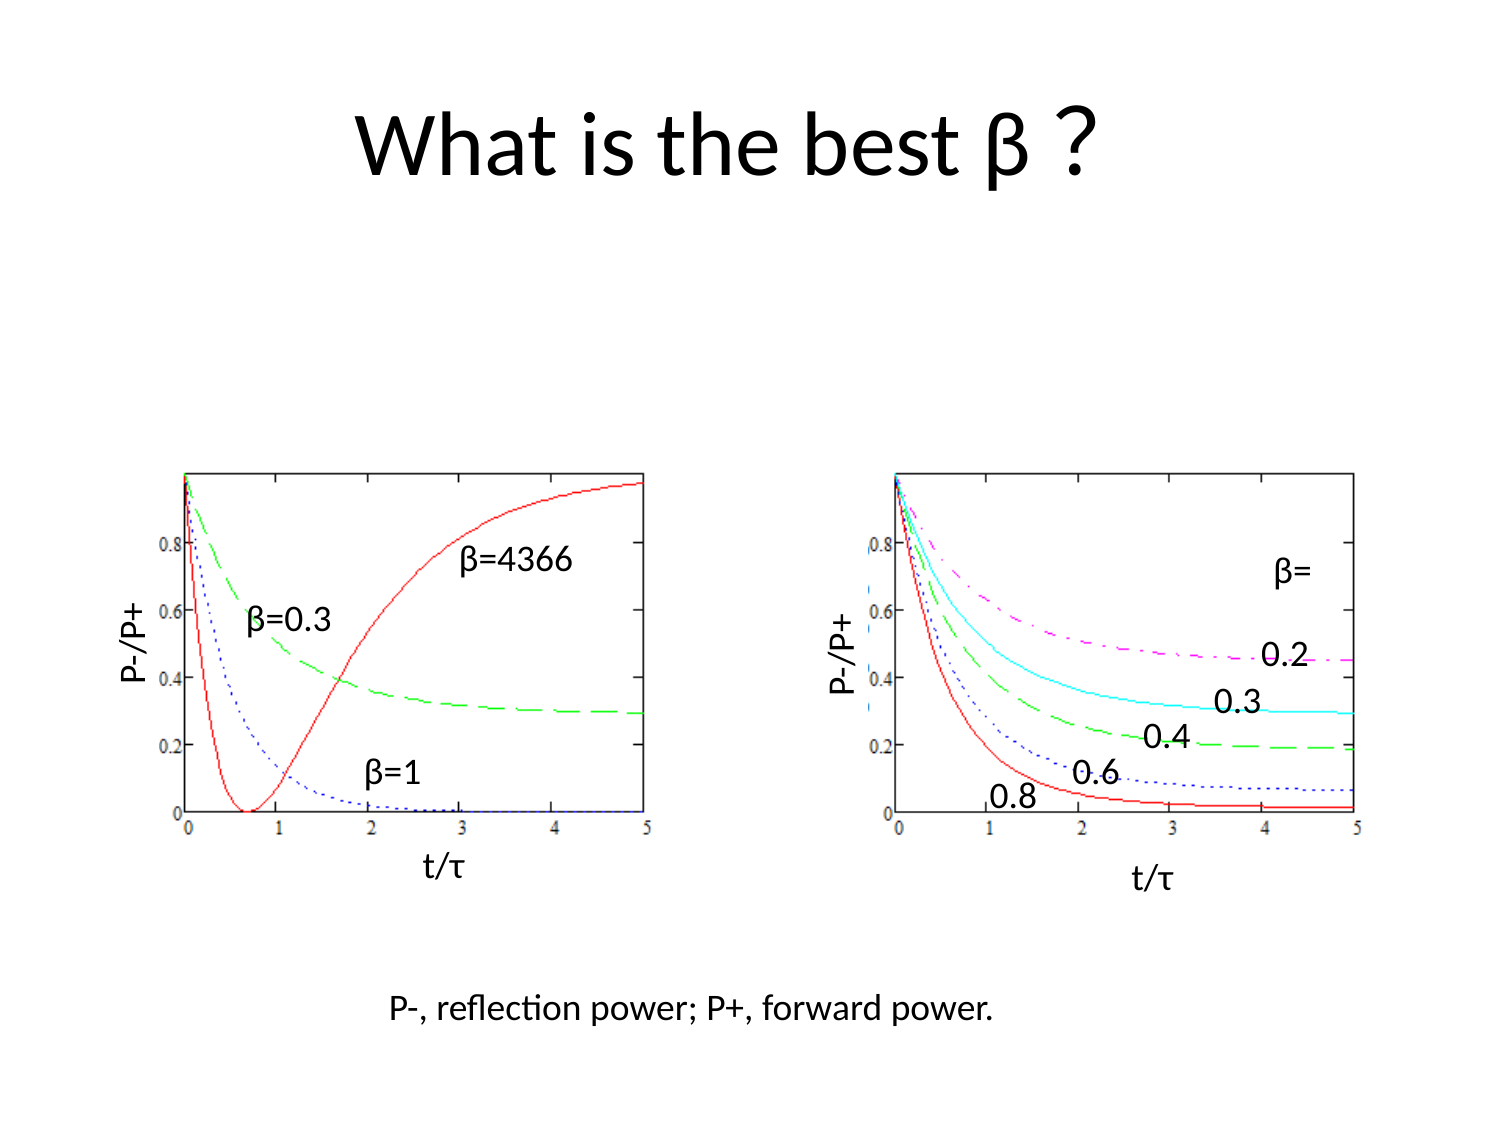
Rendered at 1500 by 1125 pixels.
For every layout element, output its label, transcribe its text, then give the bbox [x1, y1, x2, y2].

text_box t/τ [407, 861, 480, 894]
picture [867, 455, 1375, 846]
text_box t/τ [1116, 855, 1188, 906]
text_box P-/P+ [100, 587, 154, 700]
text_box P-, reflection power; P+, forward power. [374, 975, 1011, 1036]
text_box P-/P+ [808, 599, 862, 712]
title What is the best β？ [75, 45, 1425, 233]
picture [159, 455, 660, 852]
